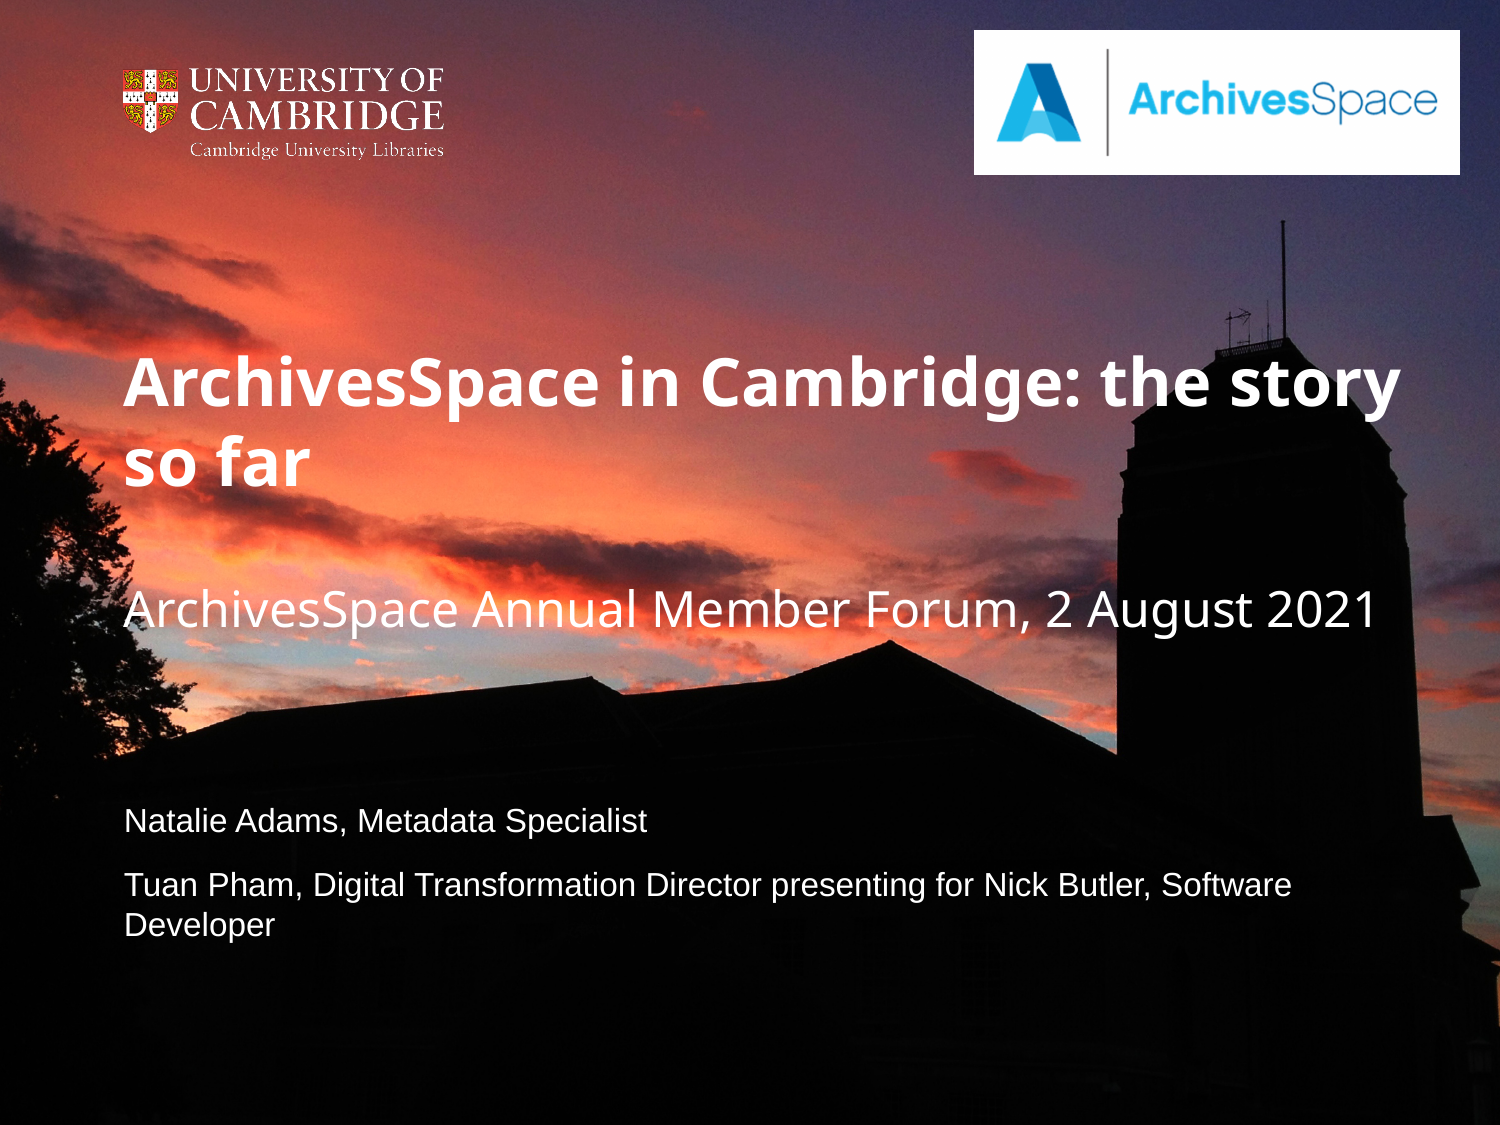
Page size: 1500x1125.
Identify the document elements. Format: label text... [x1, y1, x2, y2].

list Natalie Adams, Metadata Specialist Tuan Pham, Digital Transformation Director presenting for Nick Butler, Software Developer [123, 798, 1412, 929]
subtitle ArchivesSpace Annual Member Forum, 2 August 2021 [123, 479, 1412, 587]
picture [0, 0, 1500, 1125]
title ArchivesSpace in Cambridge: the story so far [123, 340, 1412, 435]
